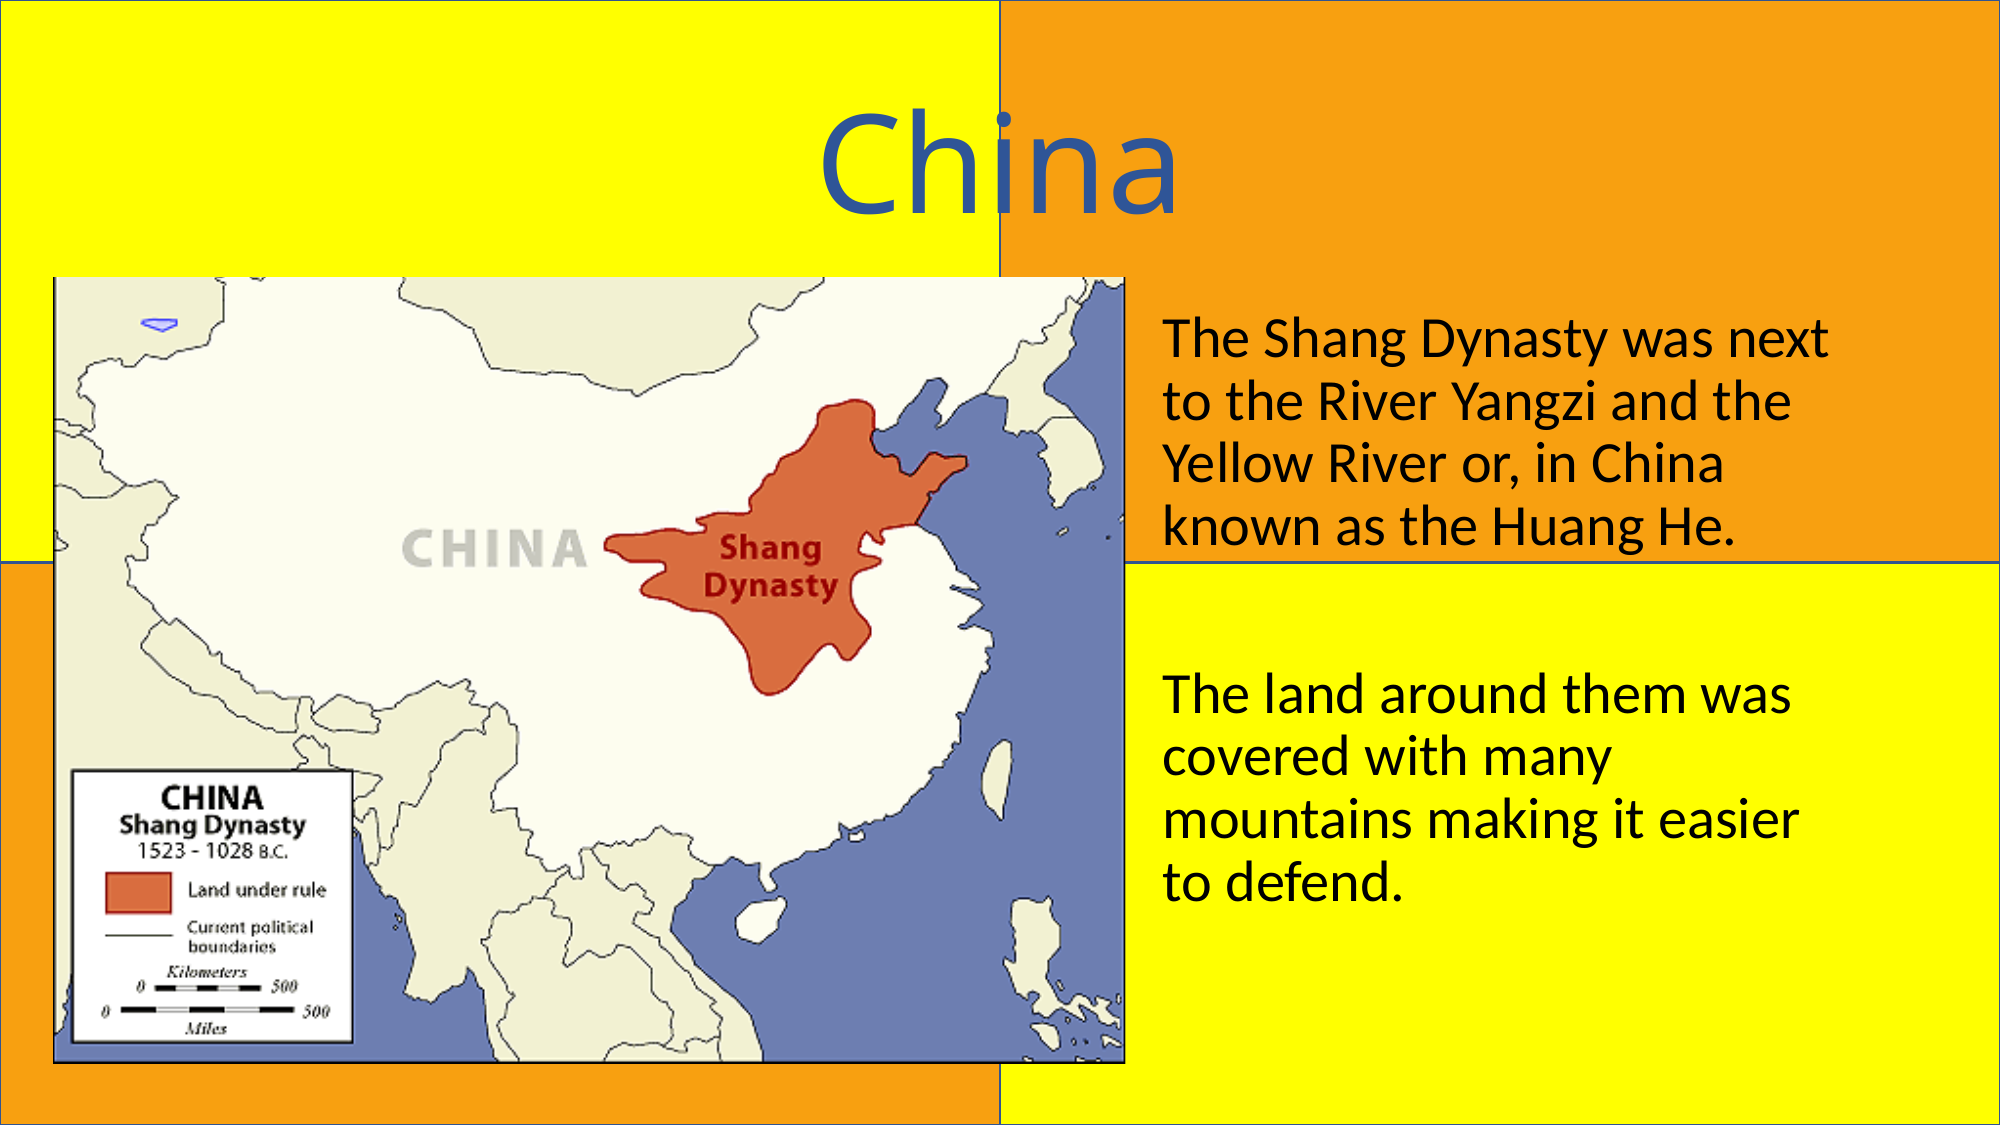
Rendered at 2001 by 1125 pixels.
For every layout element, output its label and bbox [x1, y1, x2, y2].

text_box [0, 0, 2000, 1125]
picture [51, 277, 1126, 1072]
